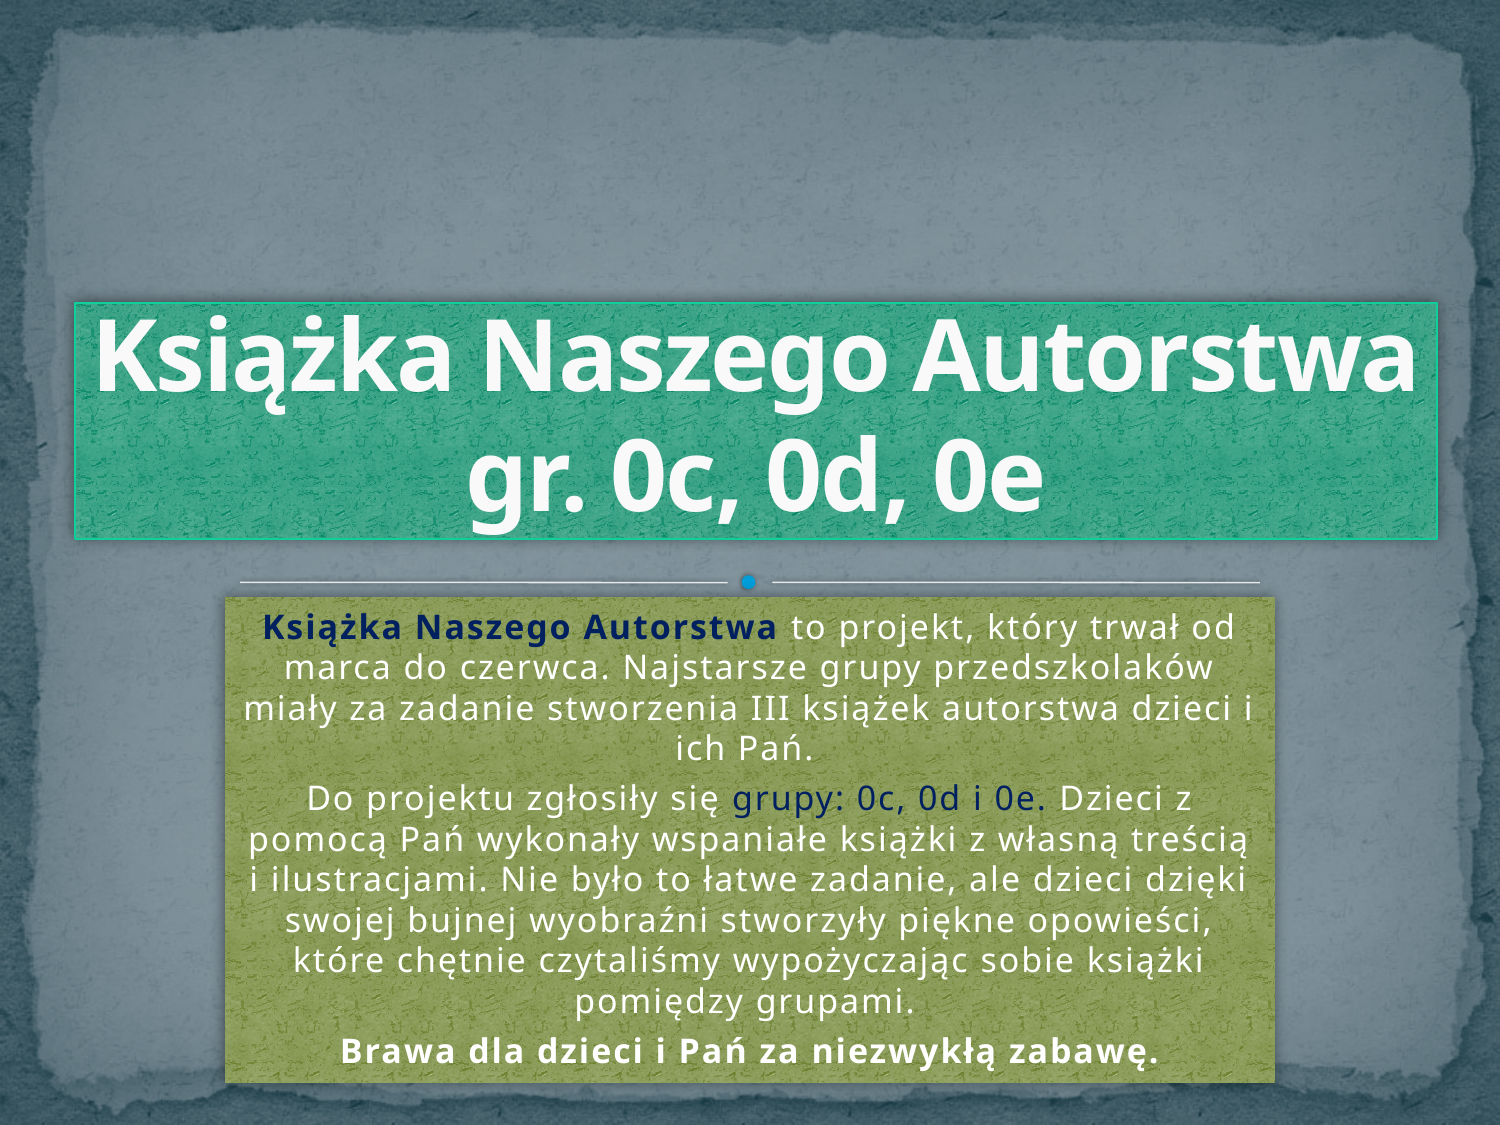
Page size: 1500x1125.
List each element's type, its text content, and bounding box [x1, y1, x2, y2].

title Książka Naszego Autorstwa gr. 0c, 0d, 0e [74, 302, 1438, 540]
subtitle Książka Naszego Autorstwa to projekt, który trwał od marca do czerwca. Najstarsze grupy przedszkolaków miały za zadanie stworzenia III książek autorstwa dzieci i ich Pań. Do projektu zgłosiły się grupy: 0c, 0d i 0e. Dzieci z pomocą Pań wykonały wspaniałe książki z własną treścią i ilustracjami. Nie było to łatwe zadanie, ale dzieci dzięki swojej bujnej wyobraźni stworzyły piękne opowieści, które chętnie czytaliśmy wypożyczając sobie książki pomiędzy grupami. Brawa dla dzieci i Pań za niezwykłą zabawę. [225, 597, 1275, 1083]
